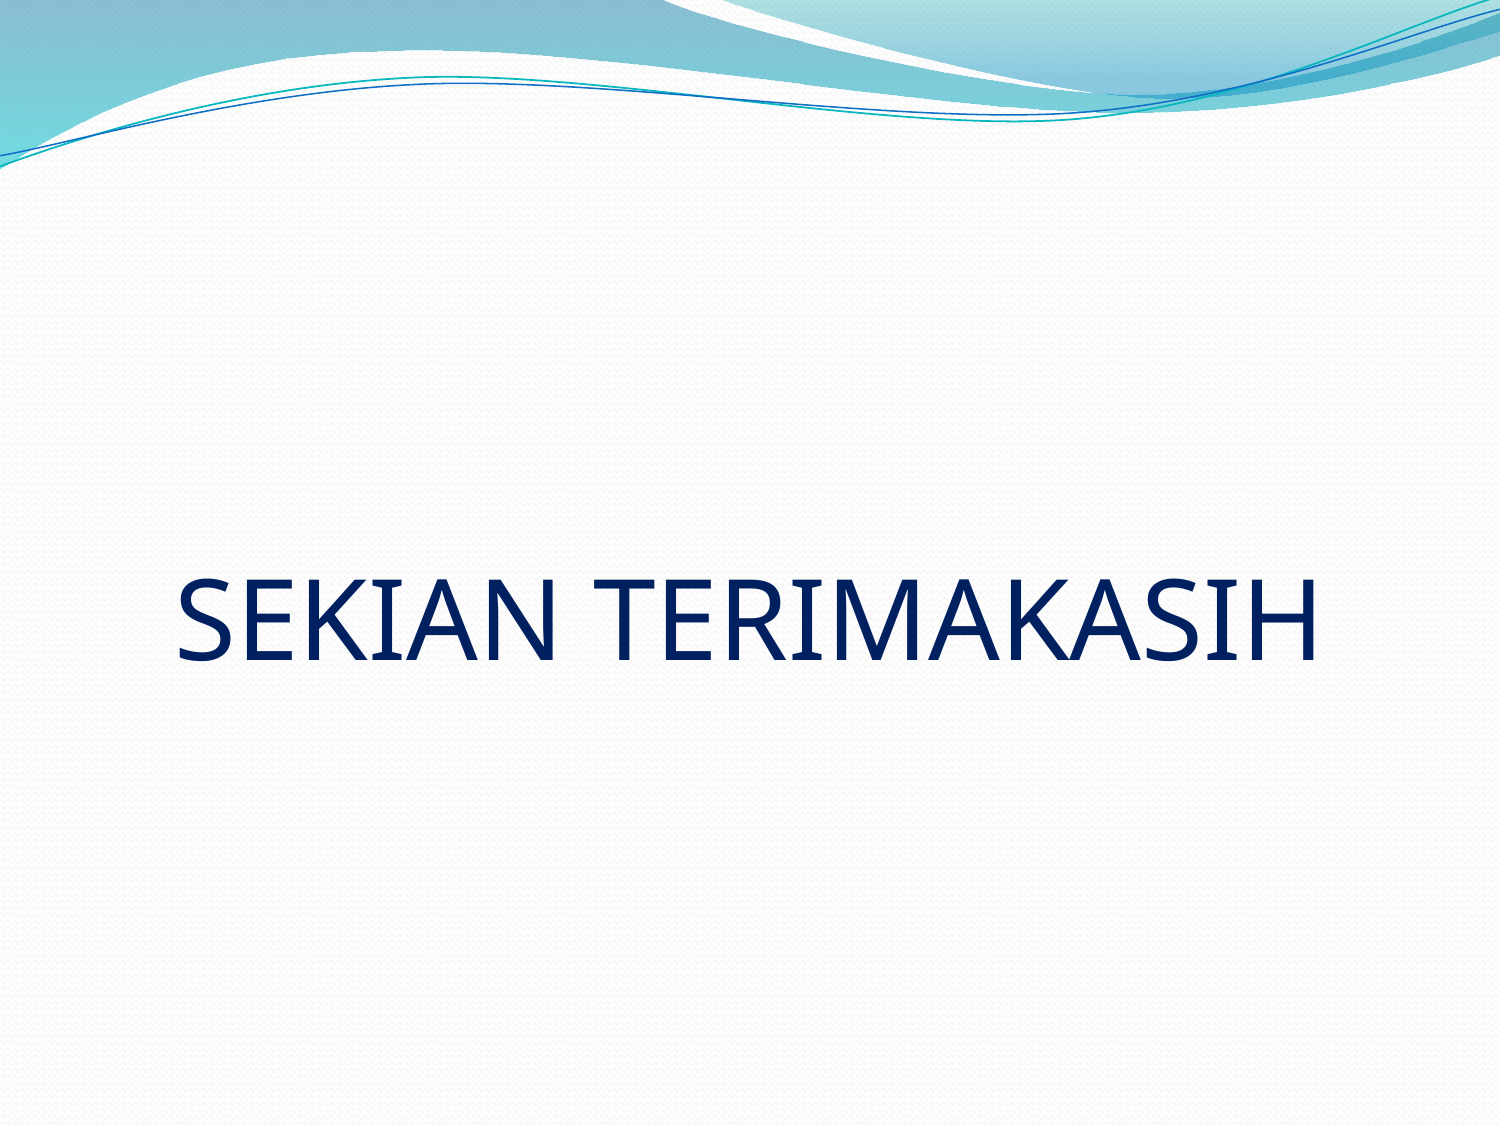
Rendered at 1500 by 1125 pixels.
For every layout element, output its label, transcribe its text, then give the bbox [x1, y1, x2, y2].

list SEKIAN TERIMAKASIH [75, 149, 1425, 1038]
